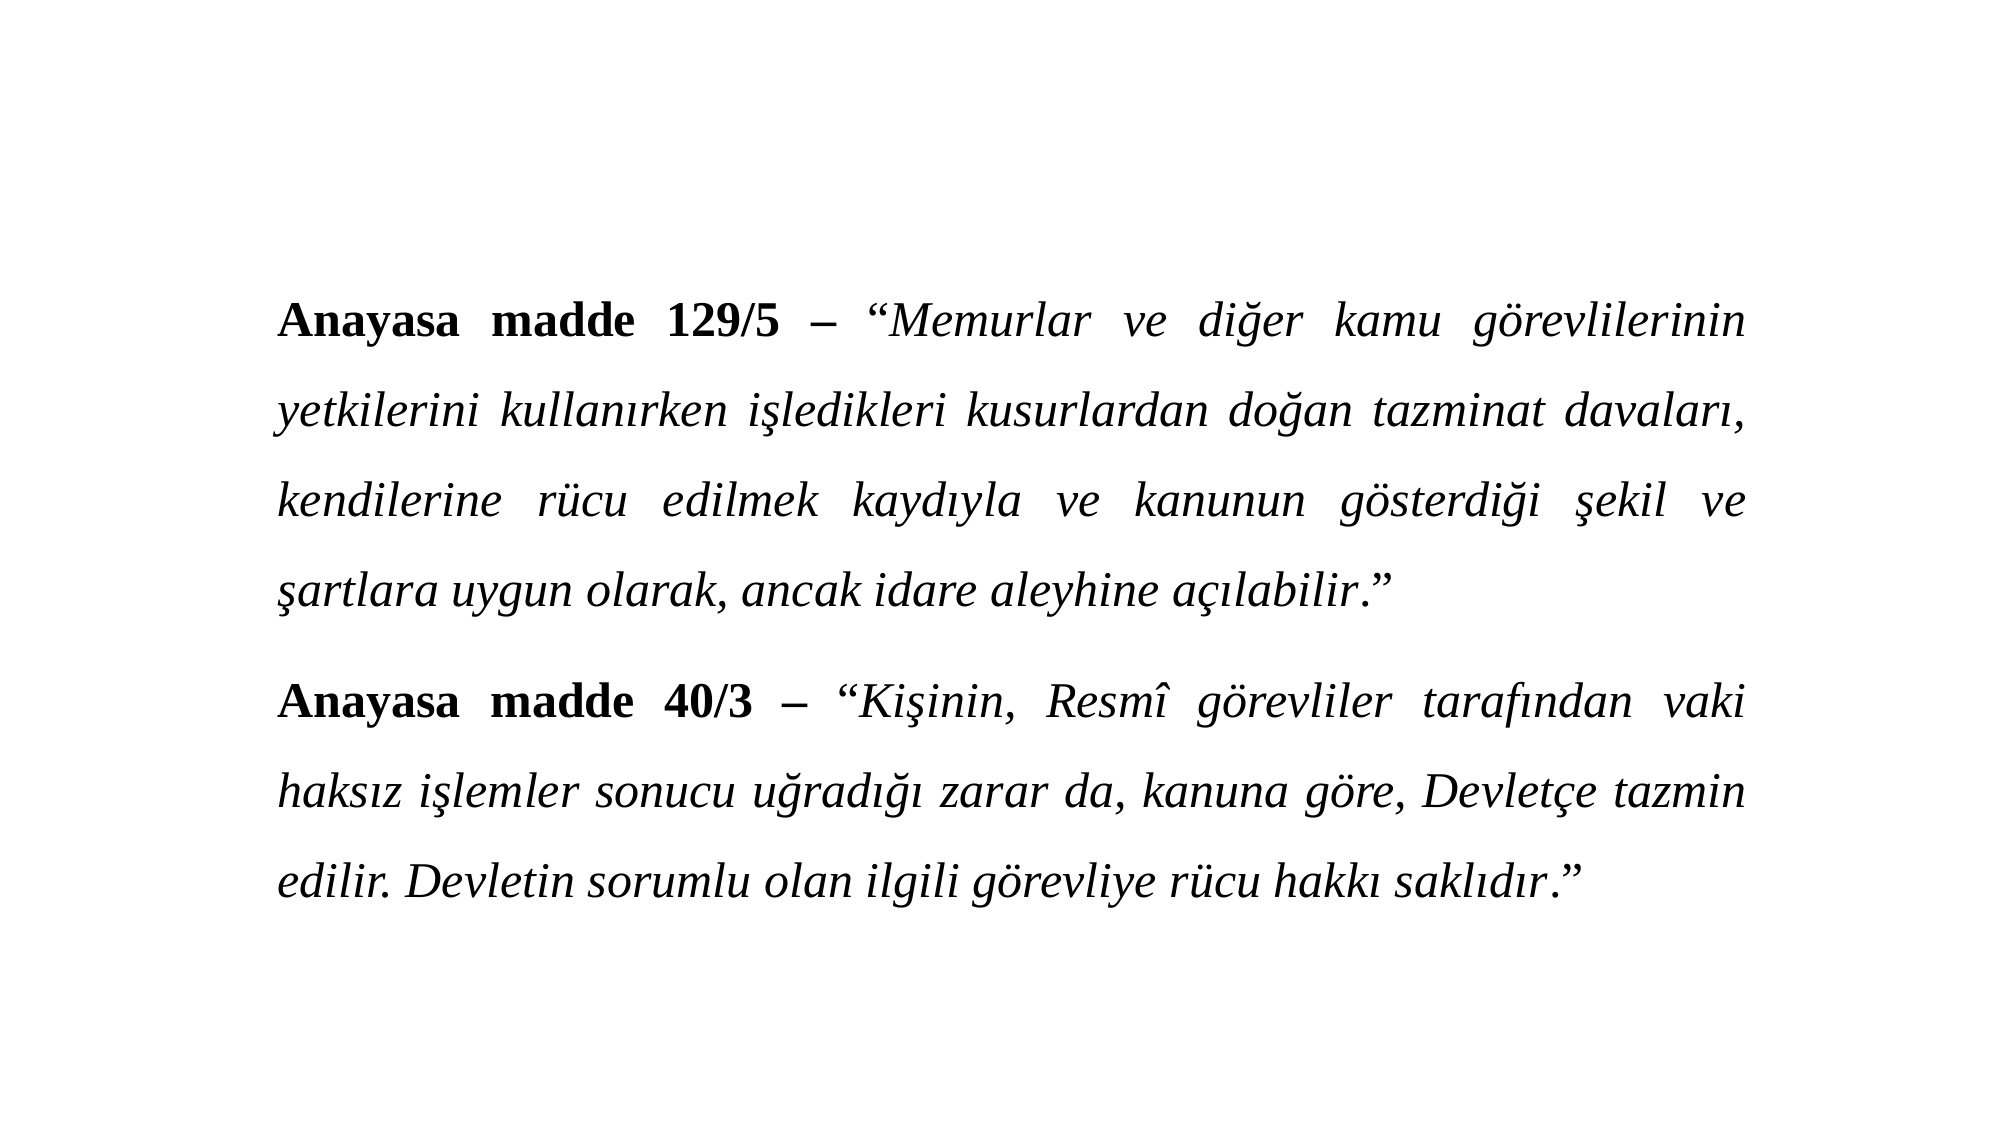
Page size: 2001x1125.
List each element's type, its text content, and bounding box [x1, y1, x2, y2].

subtitle Anayasa madde 129/5 – “Memurlar ve diğer kamu görevlilerinin yetkilerini kullanırken işledikleri kusurlardan doğan tazminat davaları, kendilerine rücu edilmek kaydıyla ve kanunun gösterdiği şekil ve şartlara uygun olarak, ancak idare aleyhine açılabilir.” Anayasa madde 40/3 – “Kişinin, Resmî görevliler tarafından vaki haksız işlemler sonucu uğradığı zarar da, kanuna göre, Devletçe tazmin edilir. Devletin sorumlu olan ilgili görevliye rücu hakkı saklıdır.” [262, 249, 1763, 960]
